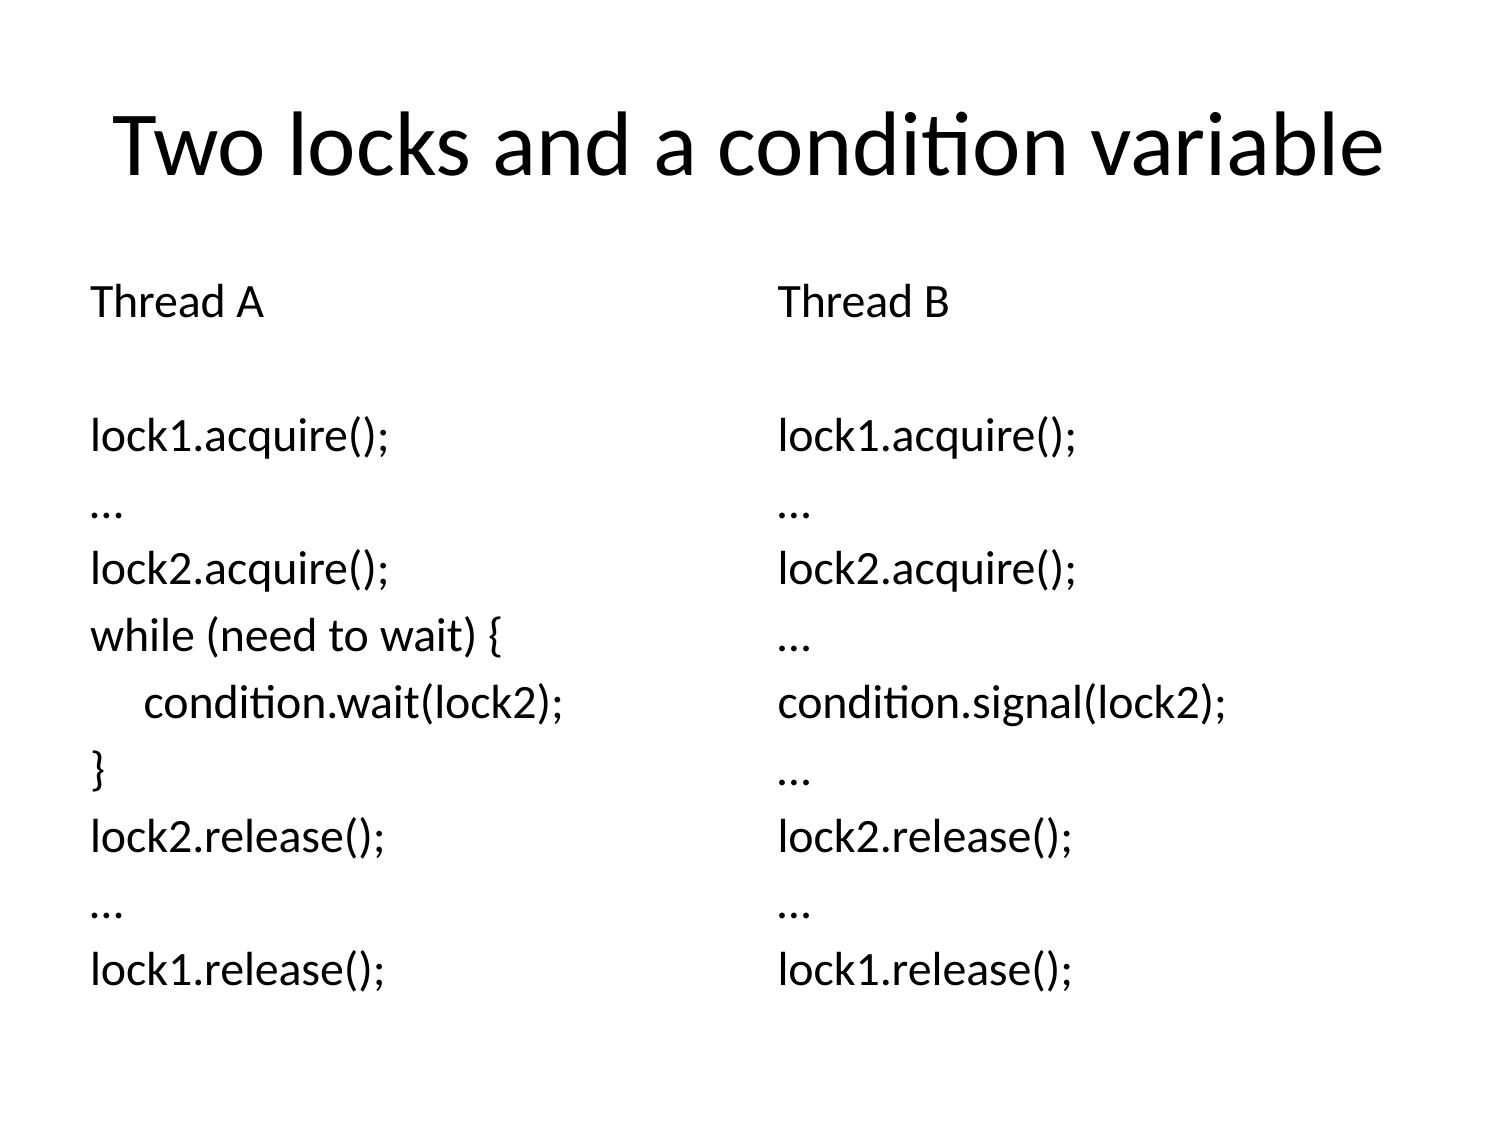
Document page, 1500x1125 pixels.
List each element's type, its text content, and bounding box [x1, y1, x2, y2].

list Thread B lock1.acquire(); … lock2.acquire(); … condition.signal(lock2); … lock2.release(); … lock1.release(); [762, 262, 1425, 1005]
title Two locks and a condition variable [75, 45, 1425, 233]
list Thread A lock1.acquire(); … lock2.acquire(); while (need to wait) { condition.wait(lock2); } lock2.release(); … lock1.release(); [75, 262, 738, 1005]
